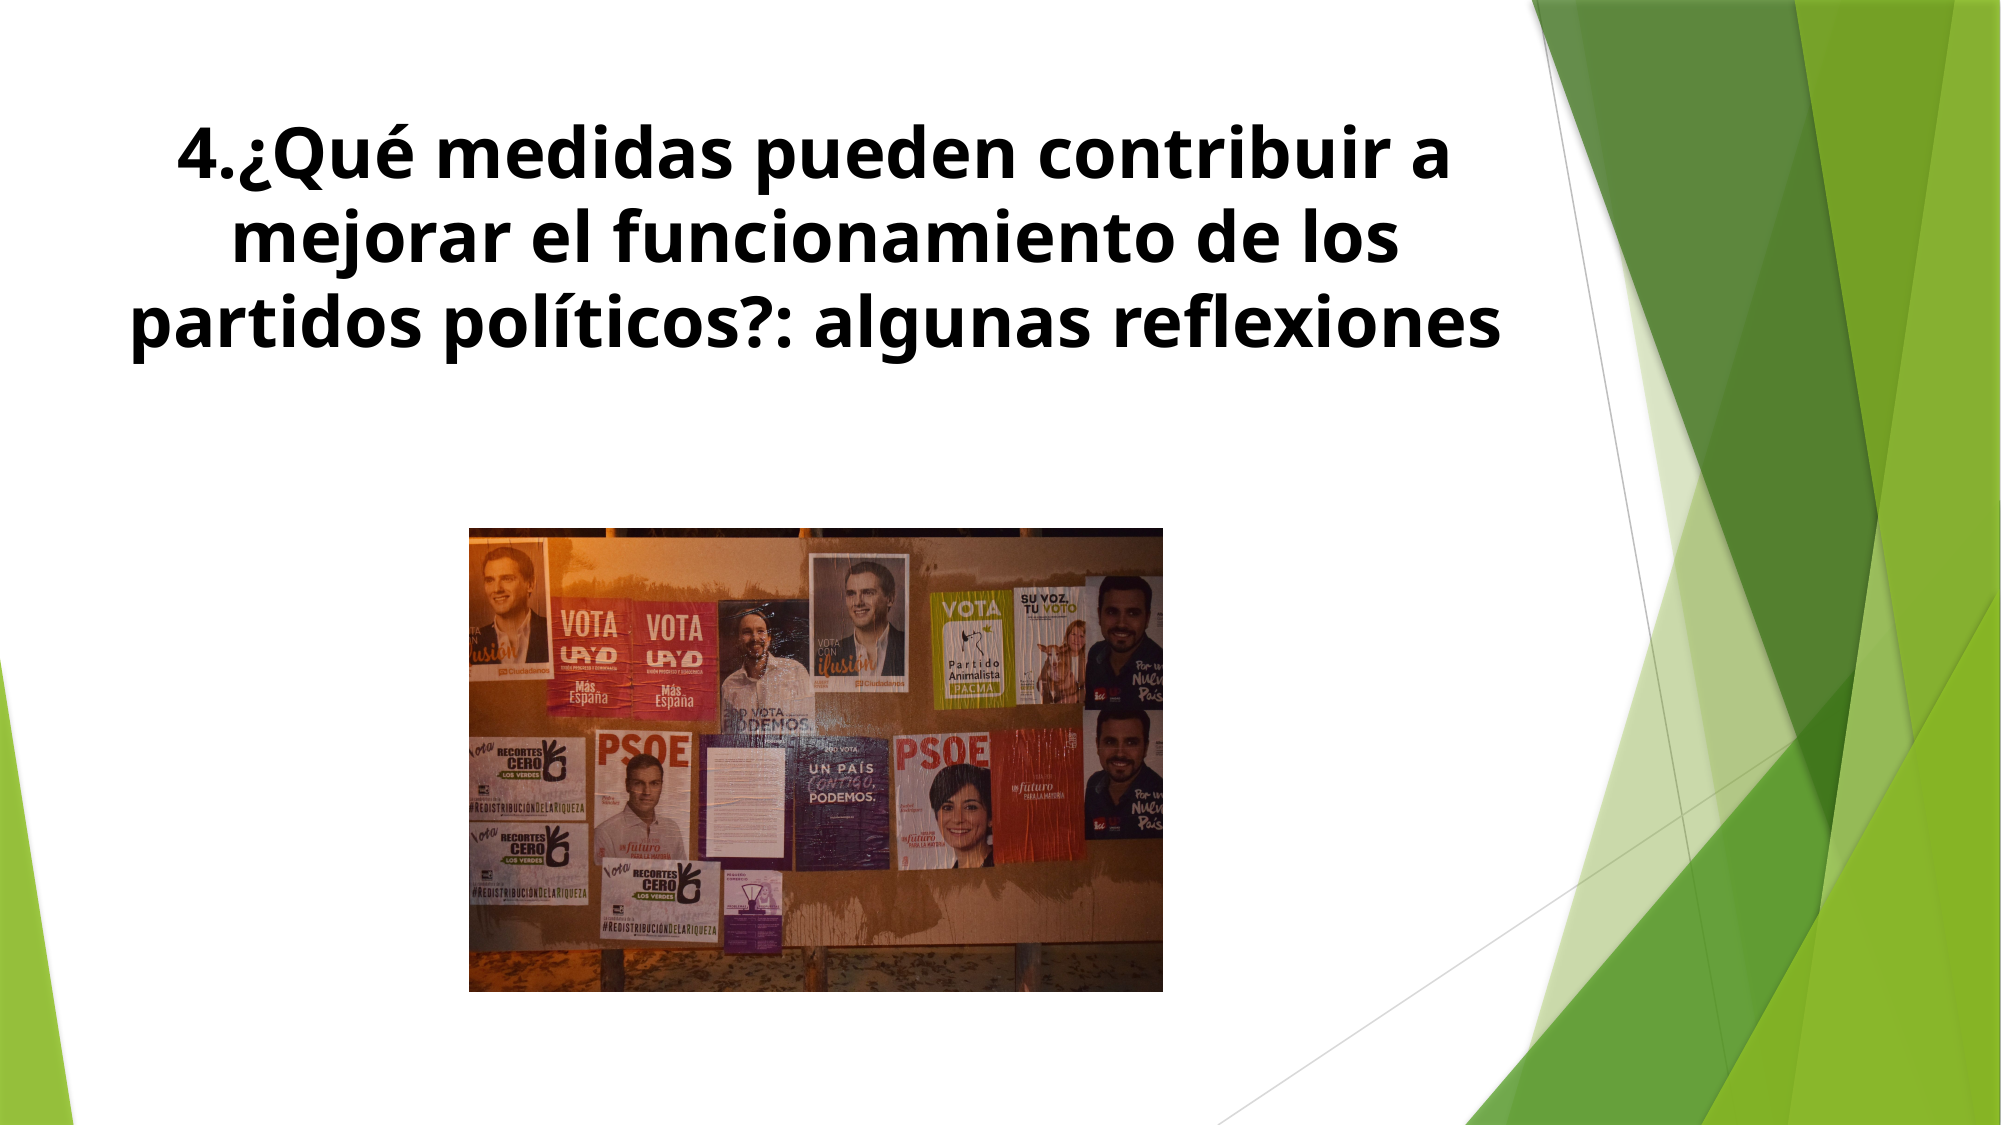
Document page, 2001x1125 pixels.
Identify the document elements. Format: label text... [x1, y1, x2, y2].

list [469, 527, 1164, 992]
title 4.¿Qué medidas pueden contribuir a mejorar el funcionamiento de los partidos políticos?: algunas reflexiones [111, 99, 1522, 444]
